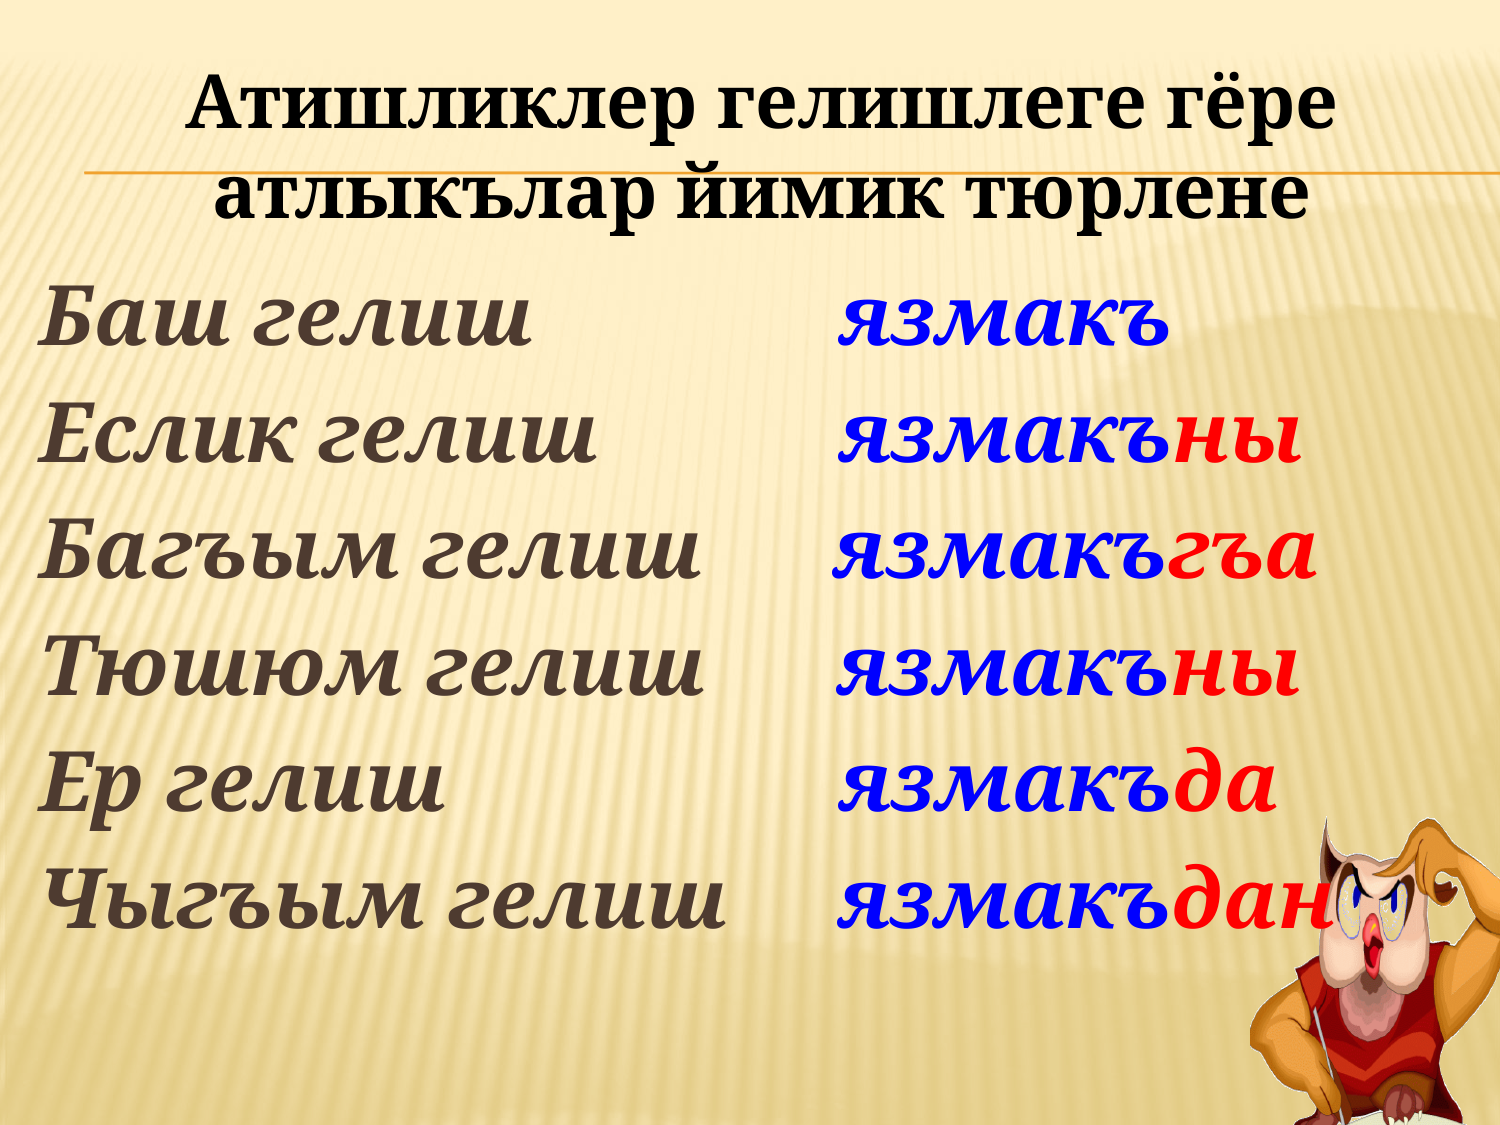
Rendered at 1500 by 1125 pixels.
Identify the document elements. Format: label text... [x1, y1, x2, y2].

title Атишликлер гелишлеге гёре атлыкълар йимик тюрлене [50, 75, 1475, 213]
list Баш гелиш язмакъ Еслик гелиш язмакъны Багъым гелиш язмакъгъа Тюшюм гелиш язмакъны Ер гелиш язмакъда Чыгъым гелиш язмакъдан [24, 254, 1475, 998]
picture [1249, 812, 1500, 1125]
